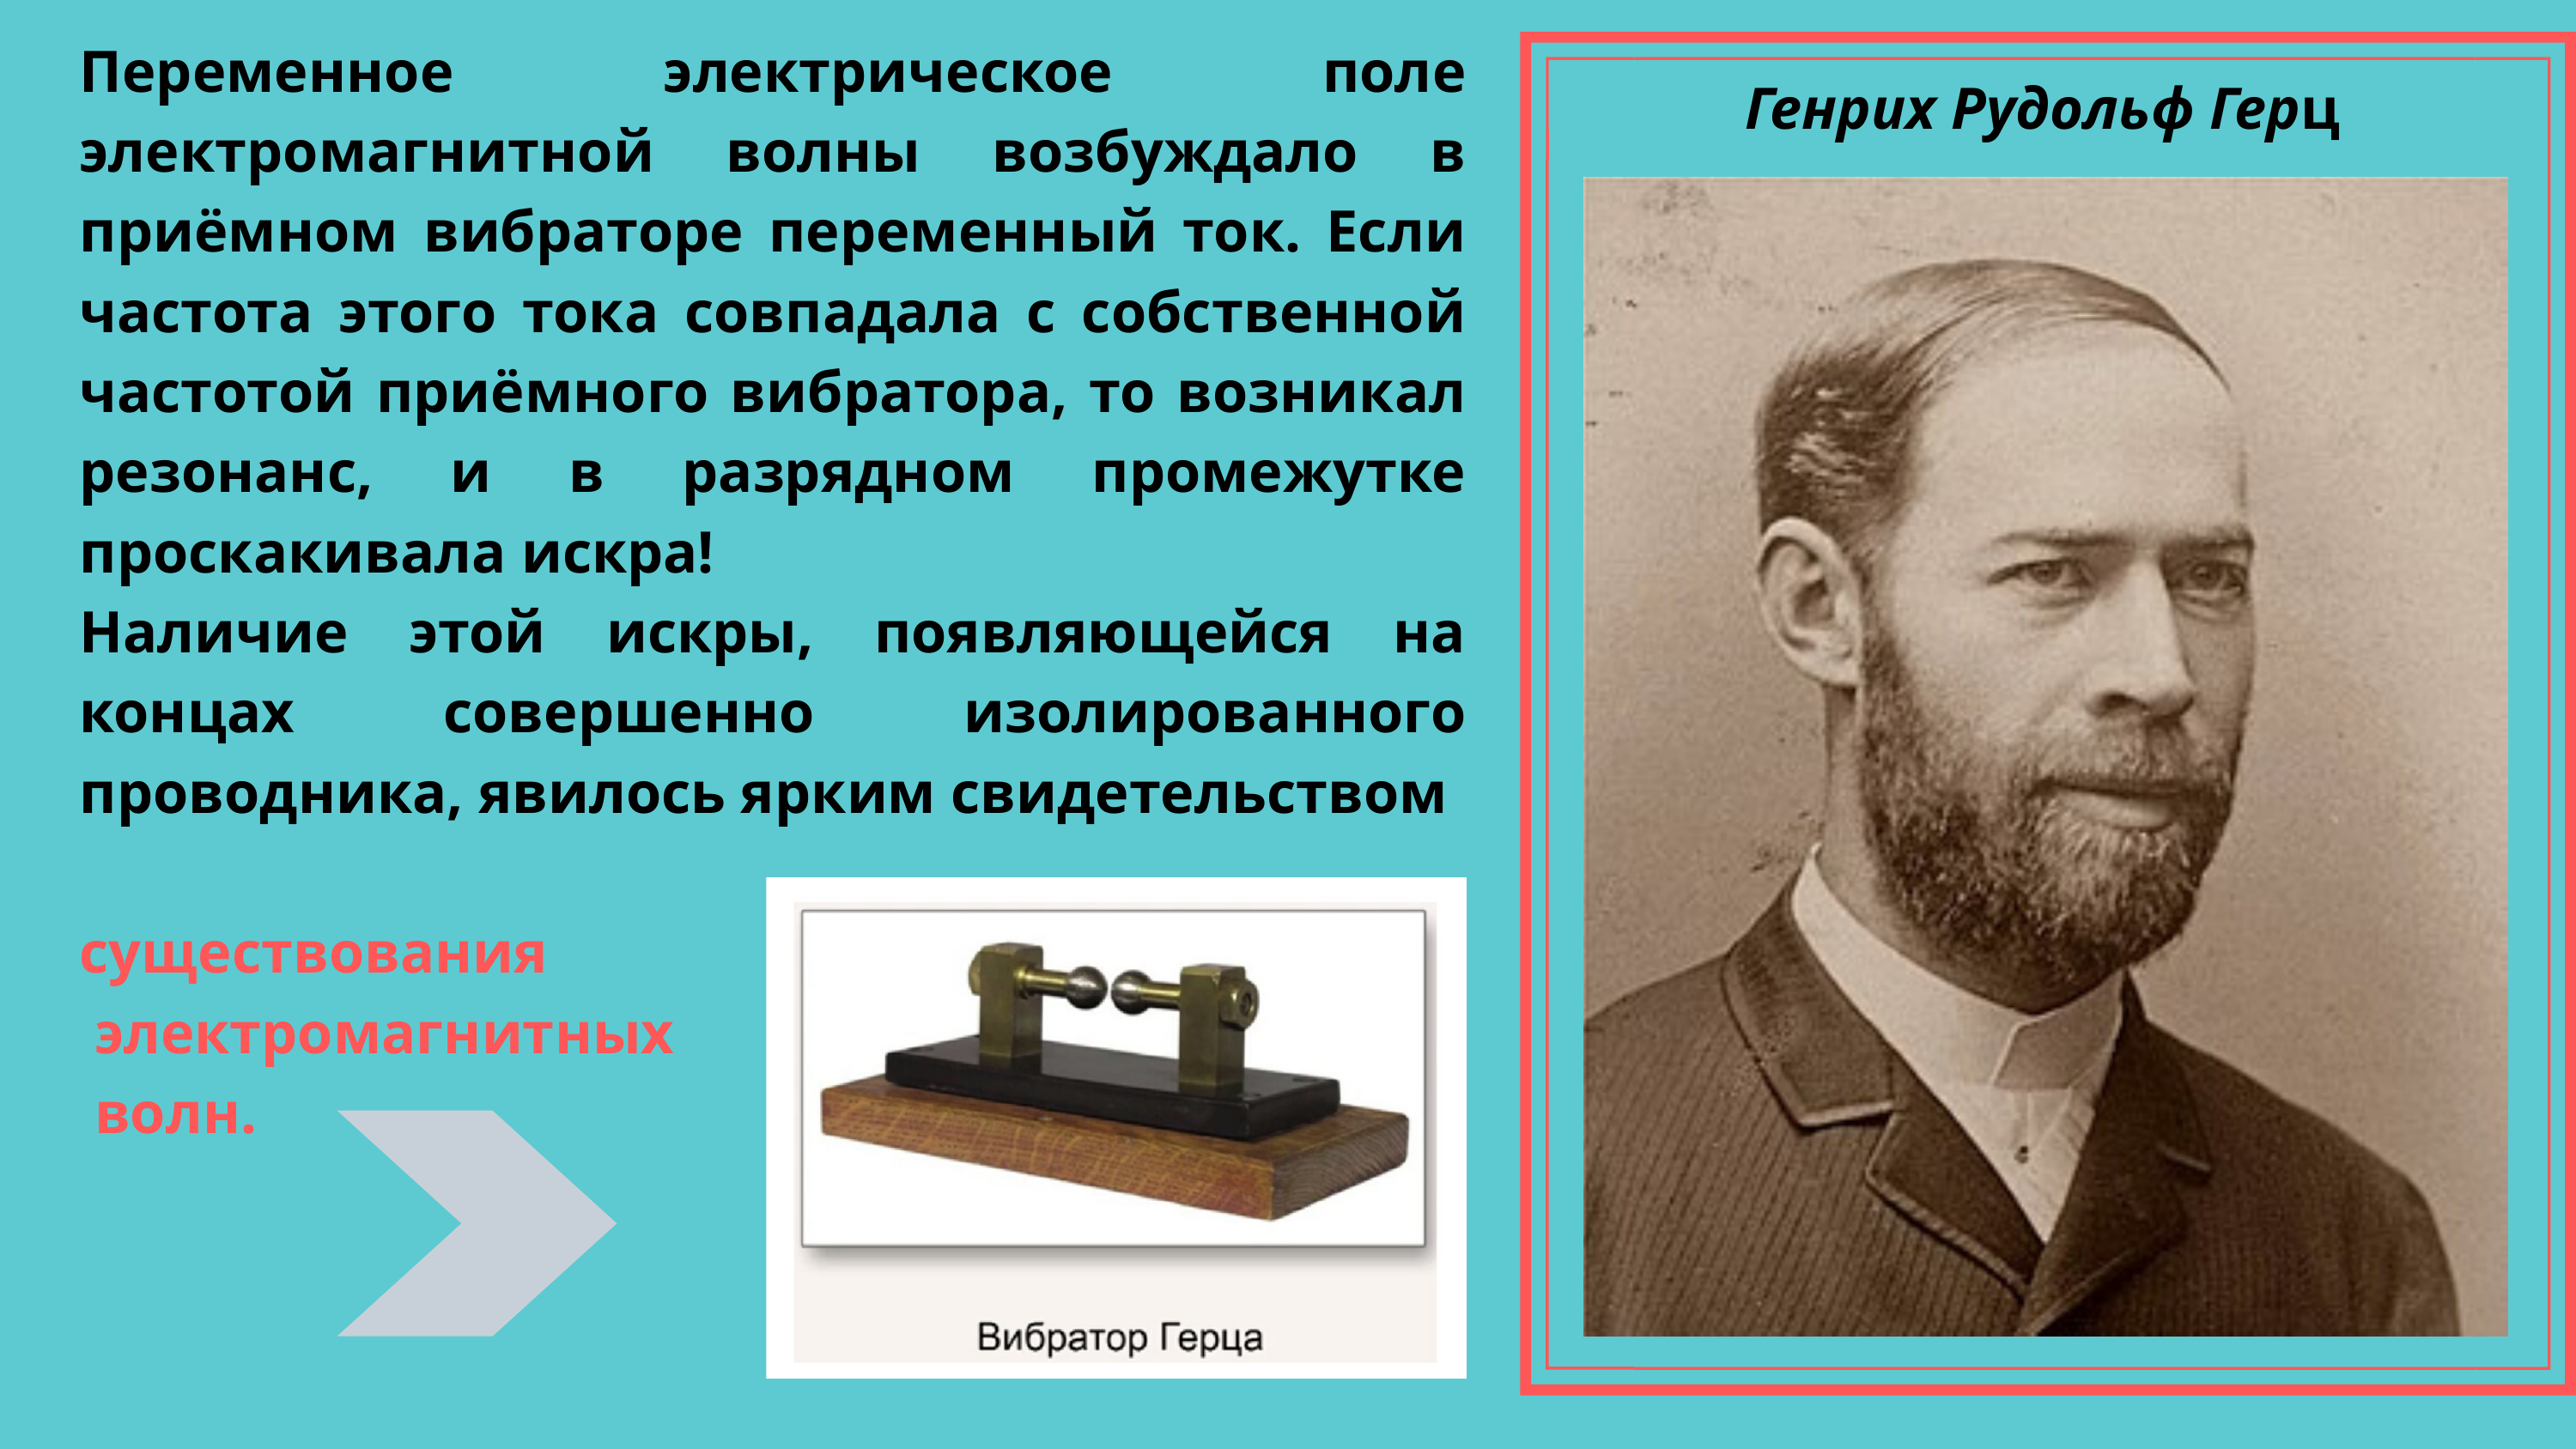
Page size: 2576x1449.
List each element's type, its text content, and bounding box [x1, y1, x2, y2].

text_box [337, 1110, 617, 1337]
picture [765, 876, 1467, 1379]
text_box Переменное электрическое поле электромагнитной волны возбуждало в приёмном вибраторе переменный ток. Если частота этого тока совпадала с собственной частотой приёмного вибратора, то возникал резонанс, и в разрядном промежутке проскакивала искра! Наличие этой искры, появляющейся на концах совершенно изолированного проводника, явилось ярким свидетельством существования электромагнитных волн. [79, 23, 1467, 1145]
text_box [1520, 31, 2576, 1396]
